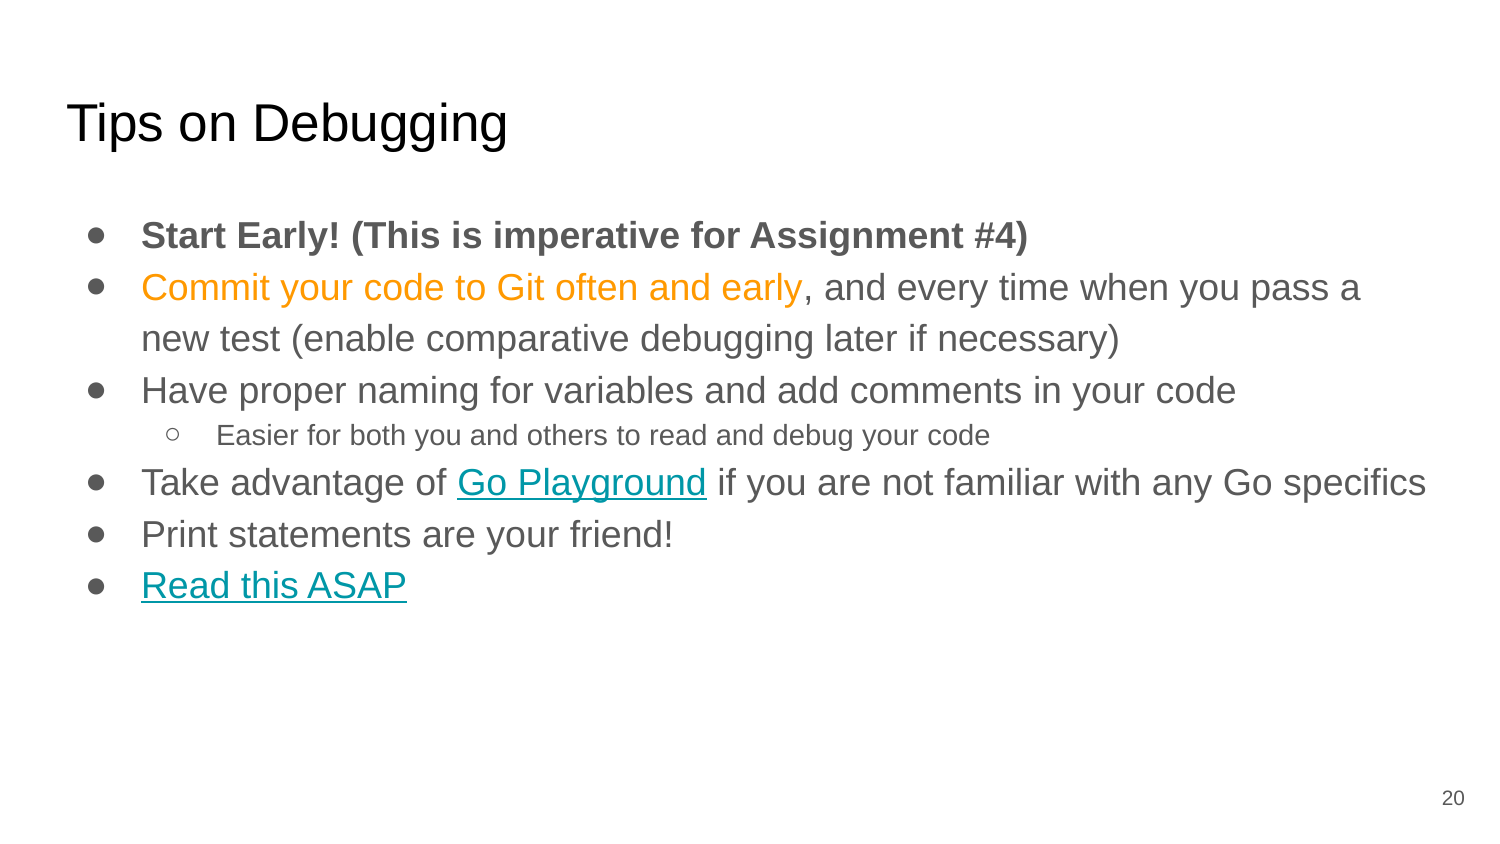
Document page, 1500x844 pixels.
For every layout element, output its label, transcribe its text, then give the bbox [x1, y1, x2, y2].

list Start Early! (This is imperative for Assignment #4) Commit your code to Git often and early, and every time when you pass a new test (enable comparative debugging later if necessary) Have proper naming for variables and add comments in your code Easier for both you and others to read and debug your code Take advantage of Go Playground if you are not familiar with any Go specifics Print statements are your friend! Read this ASAP [51, 189, 1449, 750]
title Tips on Debugging [51, 72, 1449, 167]
slide_number ‹#› [1389, 764, 1480, 830]
